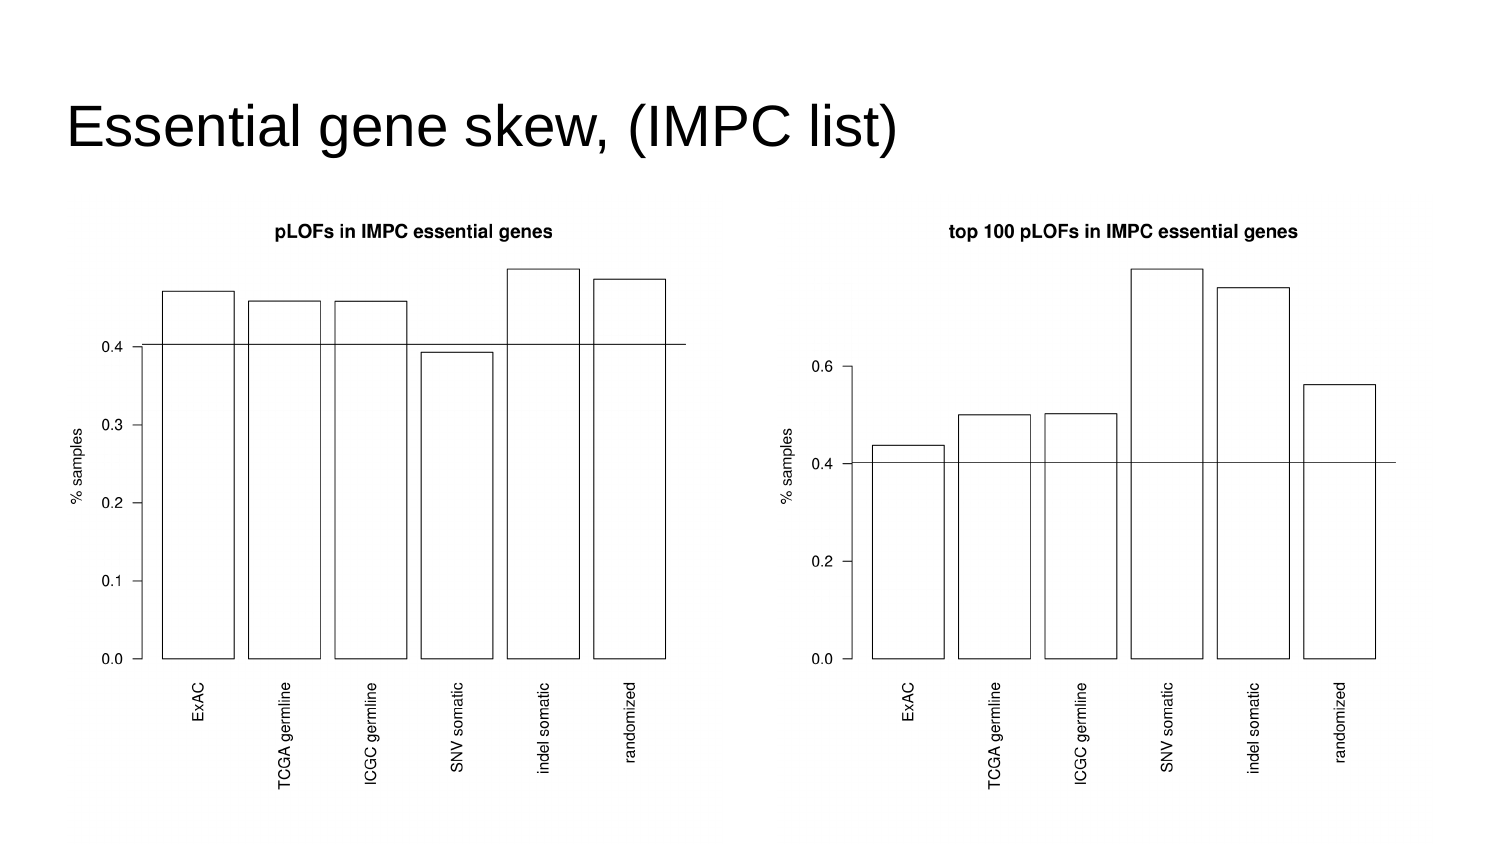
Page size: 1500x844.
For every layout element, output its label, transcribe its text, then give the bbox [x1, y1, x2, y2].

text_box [67, 194, 1433, 844]
title Essential gene skew, (IMPC list) [51, 72, 1449, 167]
